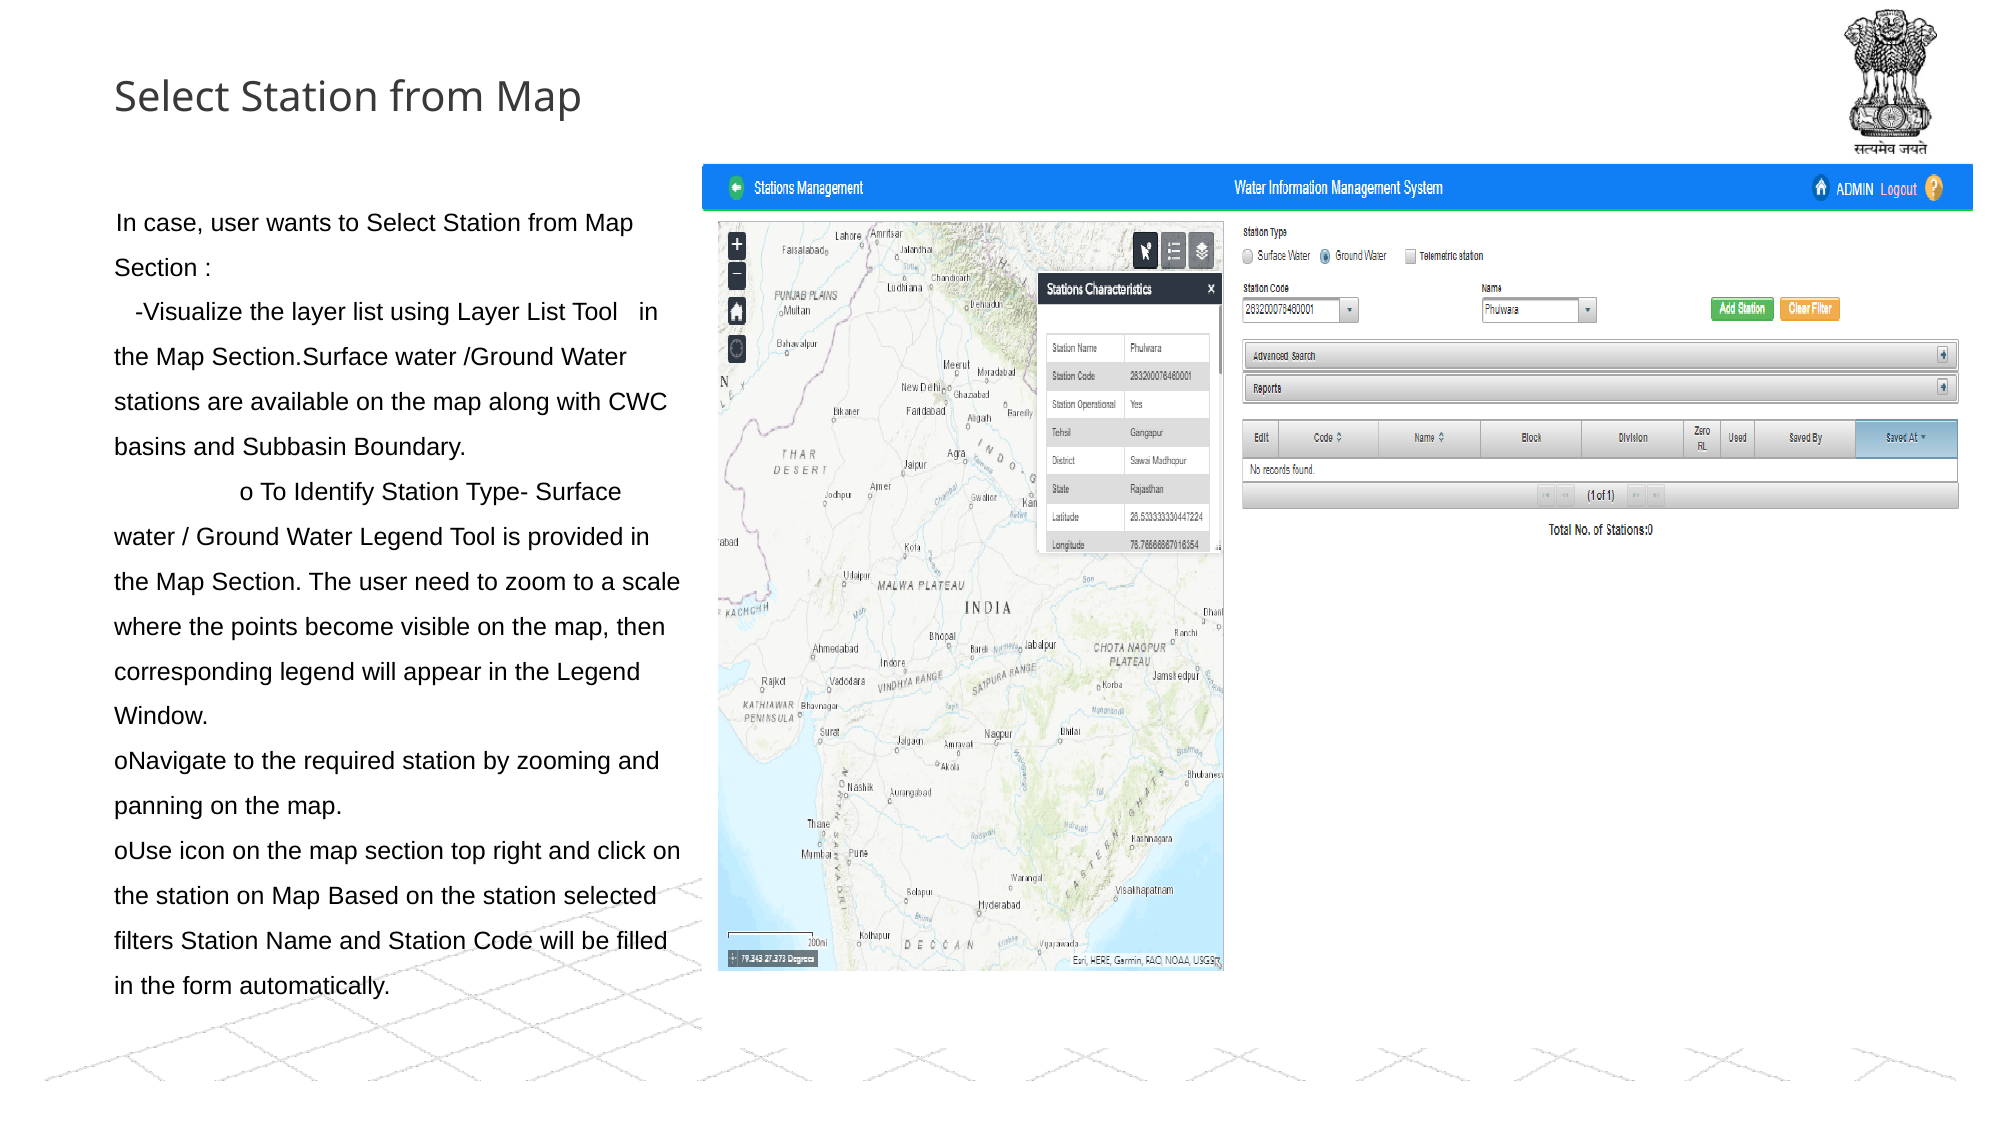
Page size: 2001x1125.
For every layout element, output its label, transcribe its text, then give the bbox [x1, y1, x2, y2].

picture [44, 787, 1956, 1081]
picture [1844, 9, 1937, 154]
list In case, user wants to Select Station from Map Section : -Visualize the layer list using Layer List Tool in the Map Section.Surface water /Ground Water stations are available on the map along with CWC basins and Subbasin Boundary. o To Identify Station Type- Surface water / Ground Water Legend Tool is provided in the Map Section. The user need to zoom to a scale where the points become visible on the map, then corresponding legend will appear in the Legend Window. oNavigate to the required station by zooming and panning on the map. oUse icon on the map section top right and click on the station on Map Based on the station selected filters Station Name and Station Code will be filled in the form automatically. [99, 304, 702, 973]
title Select Station from Map [99, 0, 1901, 197]
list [702, 162, 1973, 1048]
